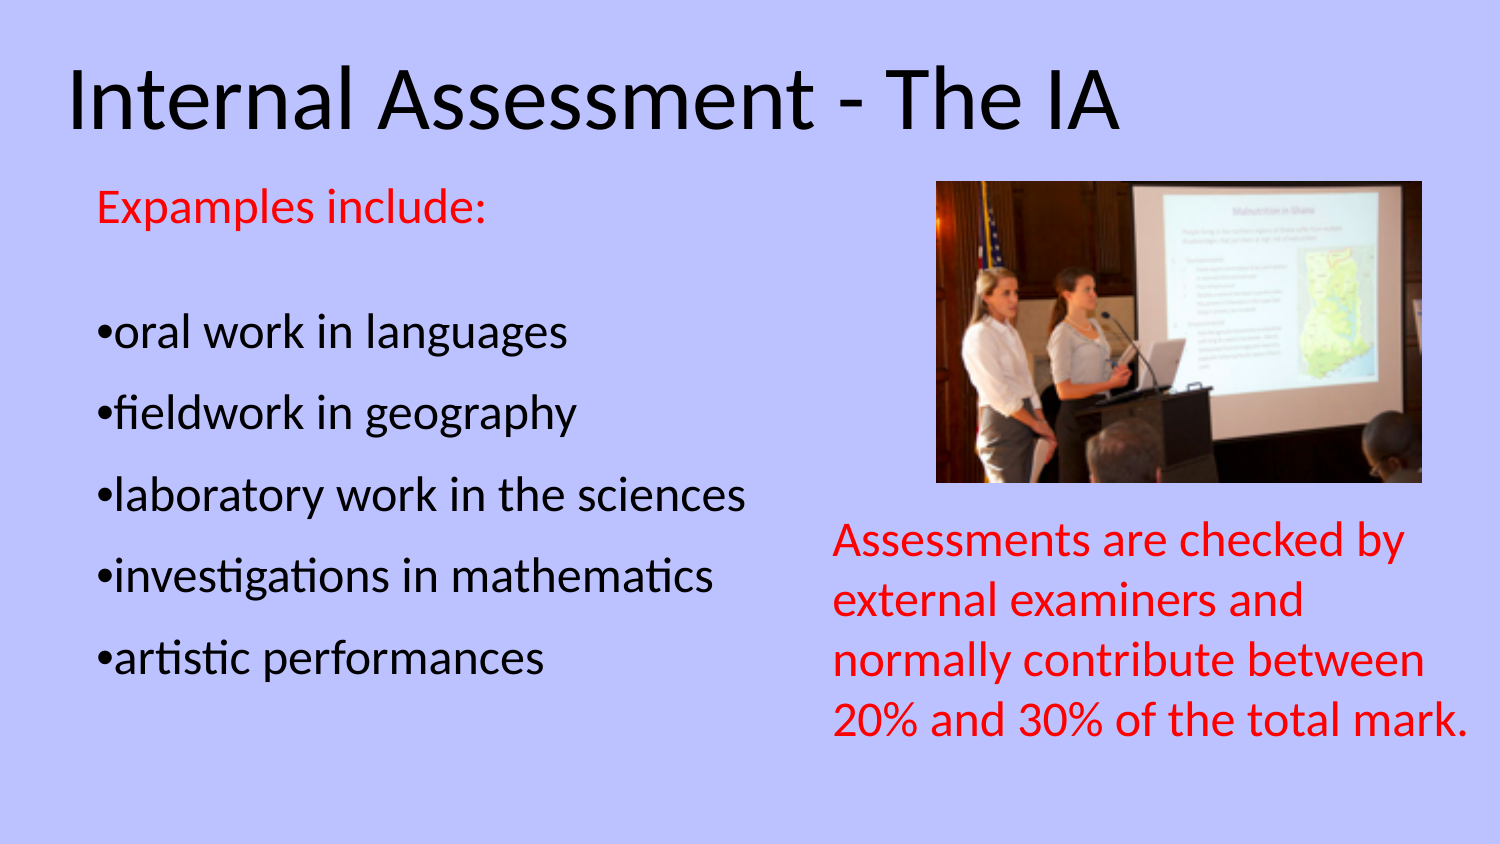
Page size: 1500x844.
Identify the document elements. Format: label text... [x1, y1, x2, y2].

list •oral work in languages •fieldwork in geography •laboratory work in the sciences •investigations in mathematics •artistic performances [81, 275, 779, 741]
text_box Expamples include: [81, 150, 888, 275]
text_box Assessments are checked by external examiners and normally contribute between 20% and 30% of the total mark. [817, 510, 1500, 743]
picture [936, 181, 1422, 483]
title Internal Assessment - The IA [51, 23, 1449, 118]
